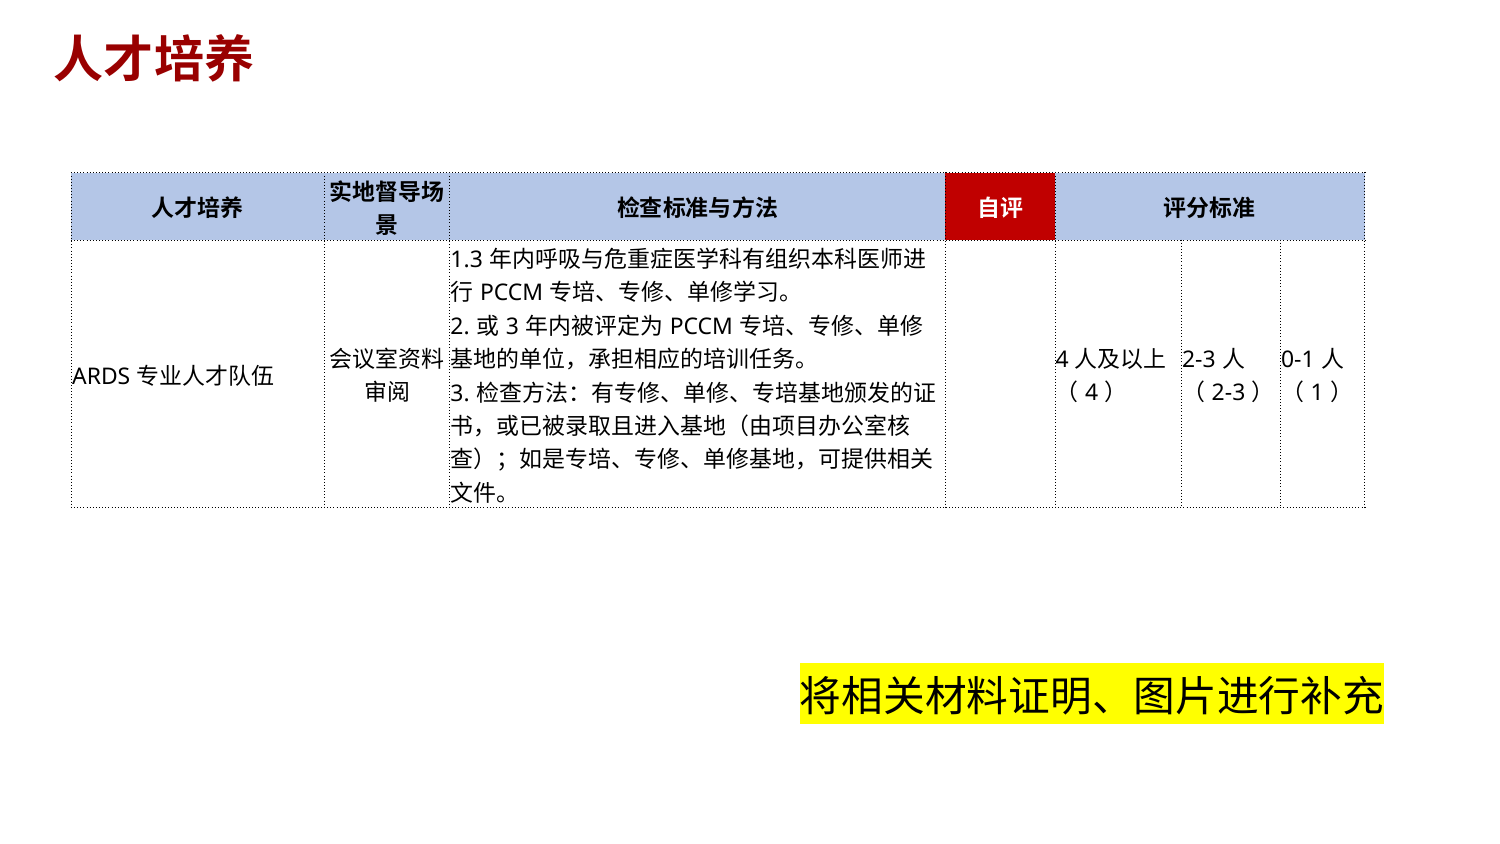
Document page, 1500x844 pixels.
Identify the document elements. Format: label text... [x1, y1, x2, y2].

table_cell 2-3人（2-3） [1182, 240, 1281, 508]
table_cell 1.3年内呼吸与危重症医学科有组织本科医师进行PCCM专培、专修、单修学习。 2.或3年内被评定为PCCM专培、专修、单修基地的单位，承担相应的培训任务。 3.检查方法：有专修、单修、专培基地颁发的证书，或已被录取且进入基地（由项目办公室核查）；如是专培、专修、单修基地，可提供相关文件。 [450, 240, 945, 508]
table_cell 0-1人（1） [1281, 240, 1365, 508]
table_header 人才培养 [71, 173, 324, 240]
table_cell [945, 240, 1055, 508]
table_header 检查标准与方法 [450, 173, 945, 240]
table_cell 4人及以上（4） [1055, 240, 1182, 508]
table_cell ARDS专业人才队伍 [71, 240, 324, 508]
table_header 评分标准 [1055, 173, 1365, 240]
table_header 实地督导场景 [324, 173, 450, 240]
table_header 自评 [945, 173, 1055, 240]
table_cell 会议室资料审阅 [324, 240, 450, 508]
